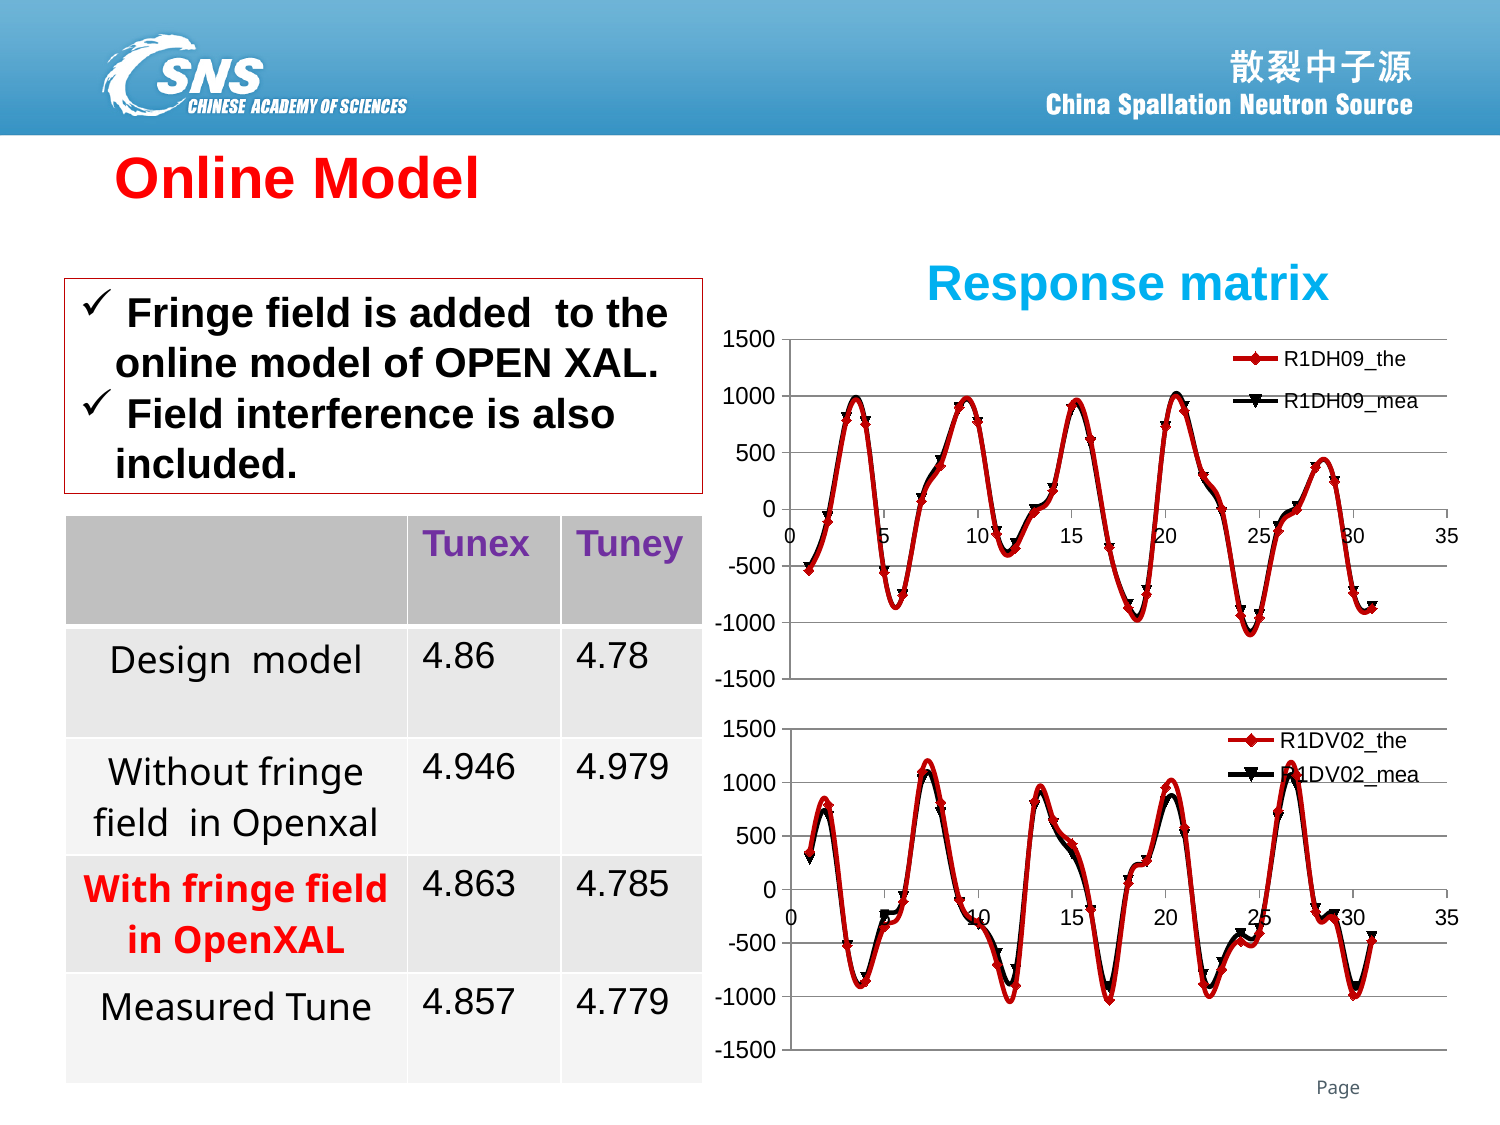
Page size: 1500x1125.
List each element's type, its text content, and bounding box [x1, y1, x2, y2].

table_cell Design model [66, 629, 407, 737]
table_cell 4.86 [408, 629, 560, 737]
picture [0, 0, 1500, 1125]
text_box Response matrix [797, 243, 1459, 319]
table_cell With fringe field in OpenXAL [66, 856, 407, 972]
text_box Fringe field is added to the online model of OPEN XAL. Field interference is also included. [64, 278, 703, 494]
table_cell 4.946 [408, 739, 560, 854]
table_header Tuney [562, 516, 702, 624]
table_cell 4.78 [562, 629, 702, 737]
table_cell 4.979 [562, 739, 702, 854]
table_header [66, 516, 407, 624]
table_cell 4.857 [408, 974, 560, 1083]
title Online Model [99, 137, 1436, 213]
table_cell Without fringe field in Openxal [66, 739, 407, 854]
chart [714, 715, 1461, 1064]
table_header Tunex [408, 516, 560, 624]
table_cell 4.779 [562, 974, 702, 1083]
table_cell 4.785 [562, 856, 702, 972]
table_cell Measured Tune [66, 974, 407, 1083]
table_cell 4.863 [408, 856, 560, 972]
chart [714, 326, 1461, 693]
